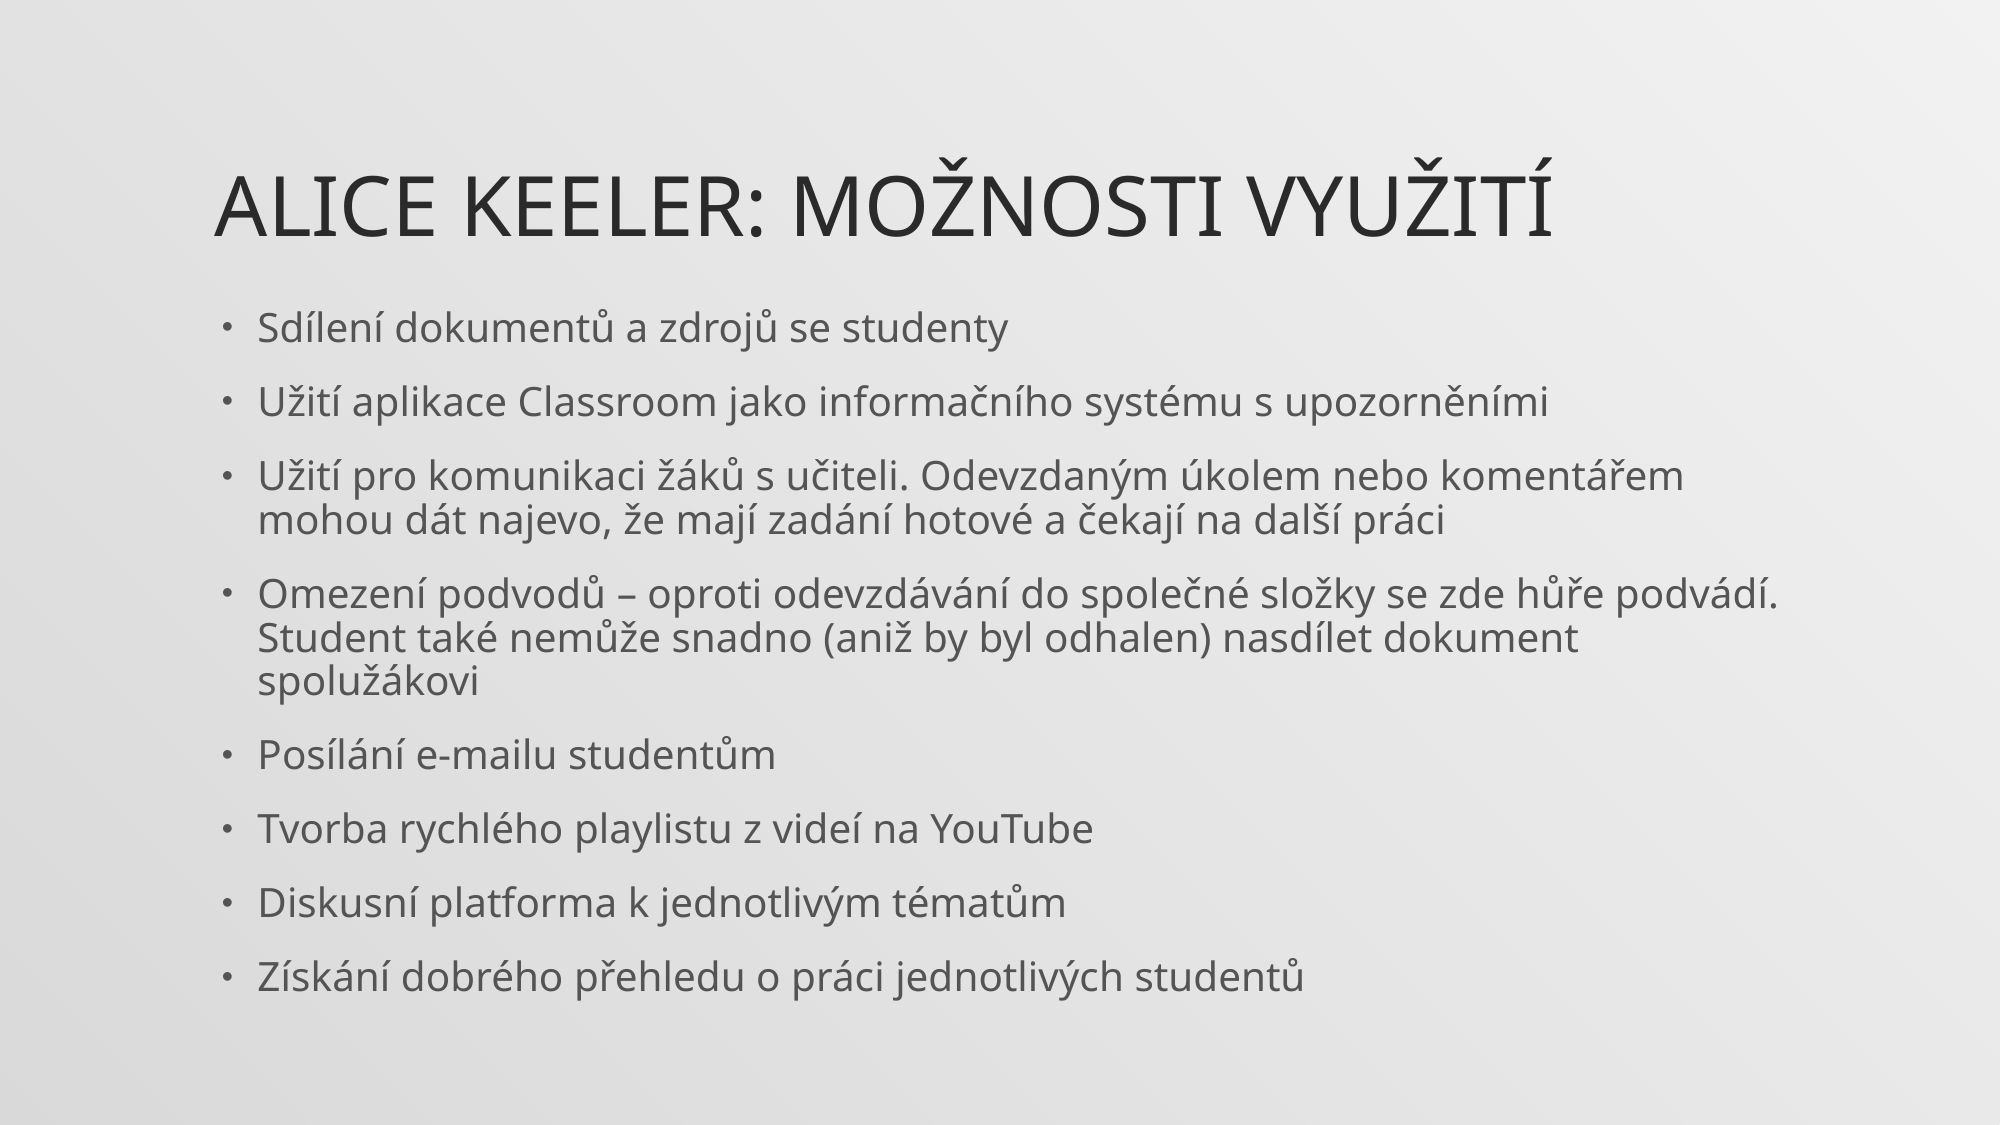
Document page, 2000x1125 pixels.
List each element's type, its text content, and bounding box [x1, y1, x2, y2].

title Alice Keeler: možnosti využití [199, 45, 1800, 263]
list Sdílení dokumentů a zdrojů se studenty Užití aplikace Classroom jako informačního systému s upozorněními Užití pro komunikaci žáků s učiteli. Odevzdaným úkolem nebo komentářem mohou dát najevo, že mají zadání hotové a čekají na další práci Omezení podvodů – oproti odevzdávání do společné složky se zde hůře podvádí. Student také nemůže snadno (aniž by byl odhalen) nasdílet dokument spolužákovi Posílání e-mailu studentům Tvorba rychlého playlistu z videí na YouTube Diskusní platforma k jednotlivým tématům Získání dobrého přehledu o práci jednotlivých studentů [199, 299, 1800, 1013]
